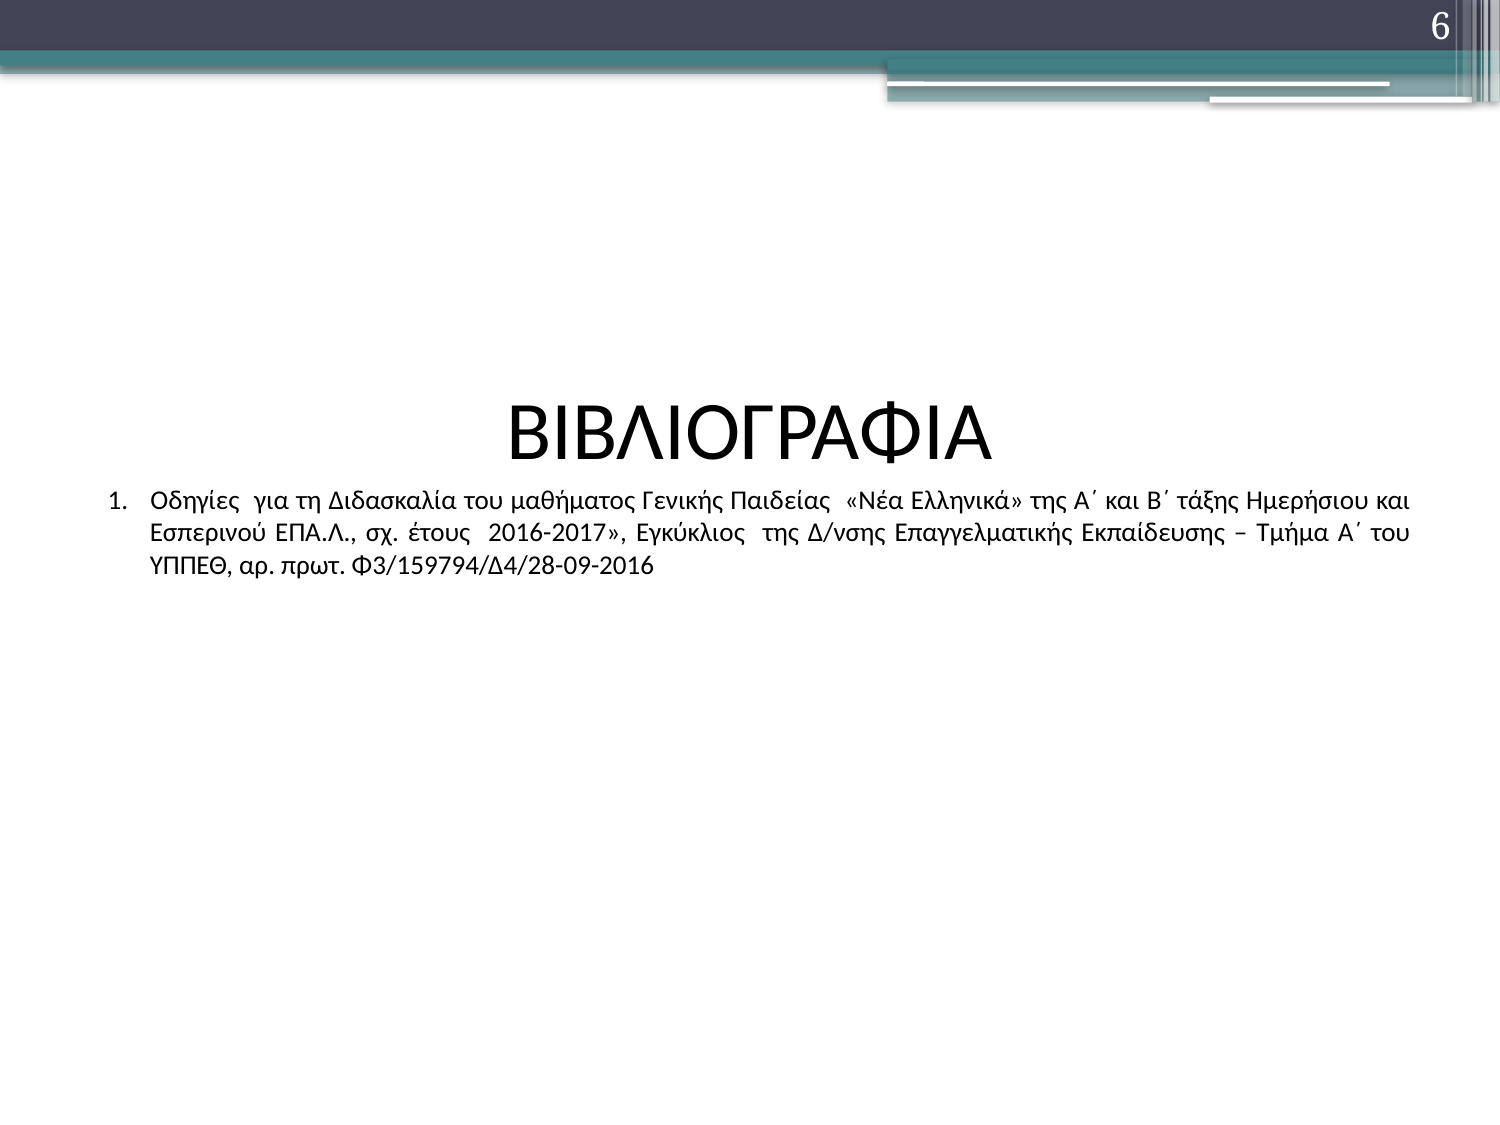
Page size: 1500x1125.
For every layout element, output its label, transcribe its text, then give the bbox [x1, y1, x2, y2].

list BIΒΛΙΟΓΡΑΦΙΑ 1. Οδηγίες για τη Διδασκαλία του μαθήματος Γενικής Παιδείας «Νέα Ελληνικά» της Α΄ και Β΄ τάξης Ημερήσιου και Εσπερινού ΕΠΑ.Λ., σχ. έτους 2016-2017», Εγκύκλιος της Δ/νσης Επαγγελματικής Εκπαίδευσης – Τμήμα Α΄ του ΥΠΠΕΘ, αρ. πρωτ. Φ3/159794/Δ4/28-09-2016 [75, 368, 1425, 1079]
slide_number 6 [1341, 0, 1466, 61]
